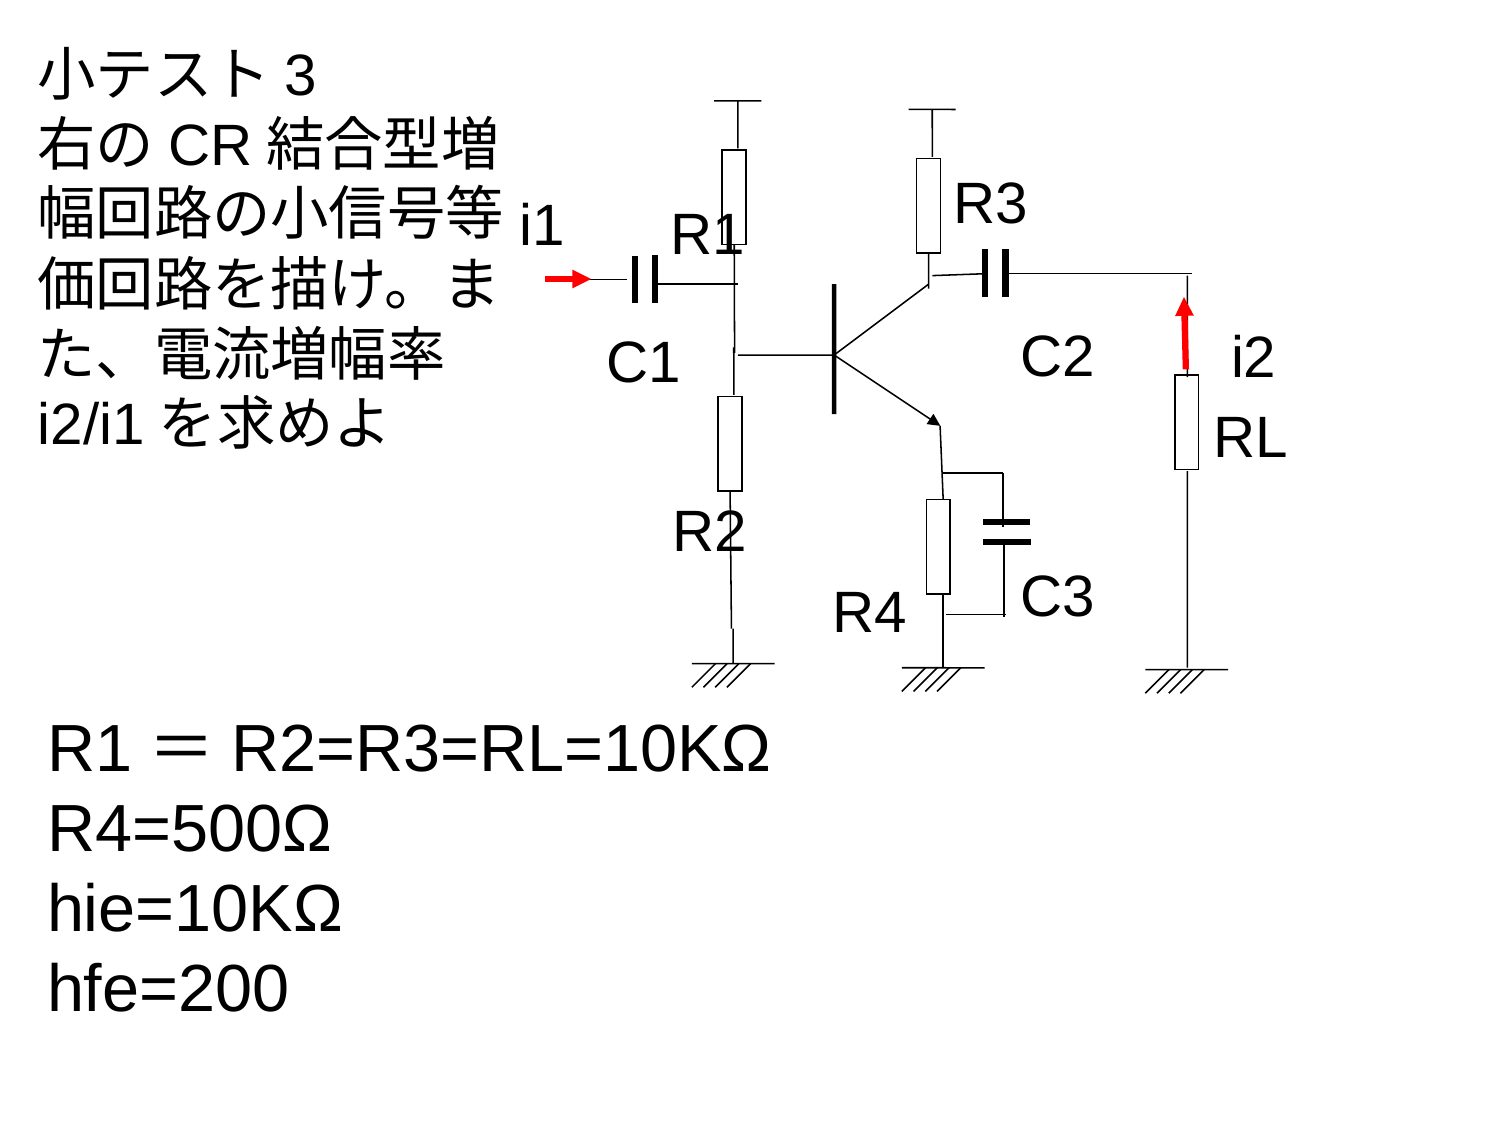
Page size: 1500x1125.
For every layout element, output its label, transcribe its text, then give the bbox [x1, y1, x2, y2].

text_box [901, 667, 985, 692]
text_box [722, 150, 746, 188]
text_box R1＝R2=R3=RL=10KΩ R4=500Ω hie=10KΩ hfe=200 [32, 697, 788, 1032]
text_box [1174, 374, 1199, 470]
text_box [926, 499, 950, 595]
text_box 小テスト3 右のCR結合型増幅回路の小信号等価回路を描け。また、電流増幅率i2/i1を求めよ [23, 29, 524, 464]
text_box C1 [591, 316, 697, 402]
text_box RL [1199, 391, 1304, 477]
text_box R2 [657, 486, 763, 571]
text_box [620, 268, 670, 290]
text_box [970, 262, 1020, 284]
text_box [916, 158, 941, 254]
text_box R4 [817, 566, 923, 651]
text_box i1 [524, 180, 725, 265]
text_box C3 [1006, 550, 1111, 635]
text_box [834, 354, 940, 426]
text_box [1144, 669, 1229, 694]
text_box R3 [938, 158, 1043, 243]
text_box i2 [1216, 312, 1436, 397]
text_box C2 [1006, 310, 1111, 395]
text_box R1 [655, 188, 761, 274]
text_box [691, 663, 775, 688]
text_box [718, 396, 742, 486]
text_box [982, 521, 1031, 543]
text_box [1183, 296, 1187, 370]
